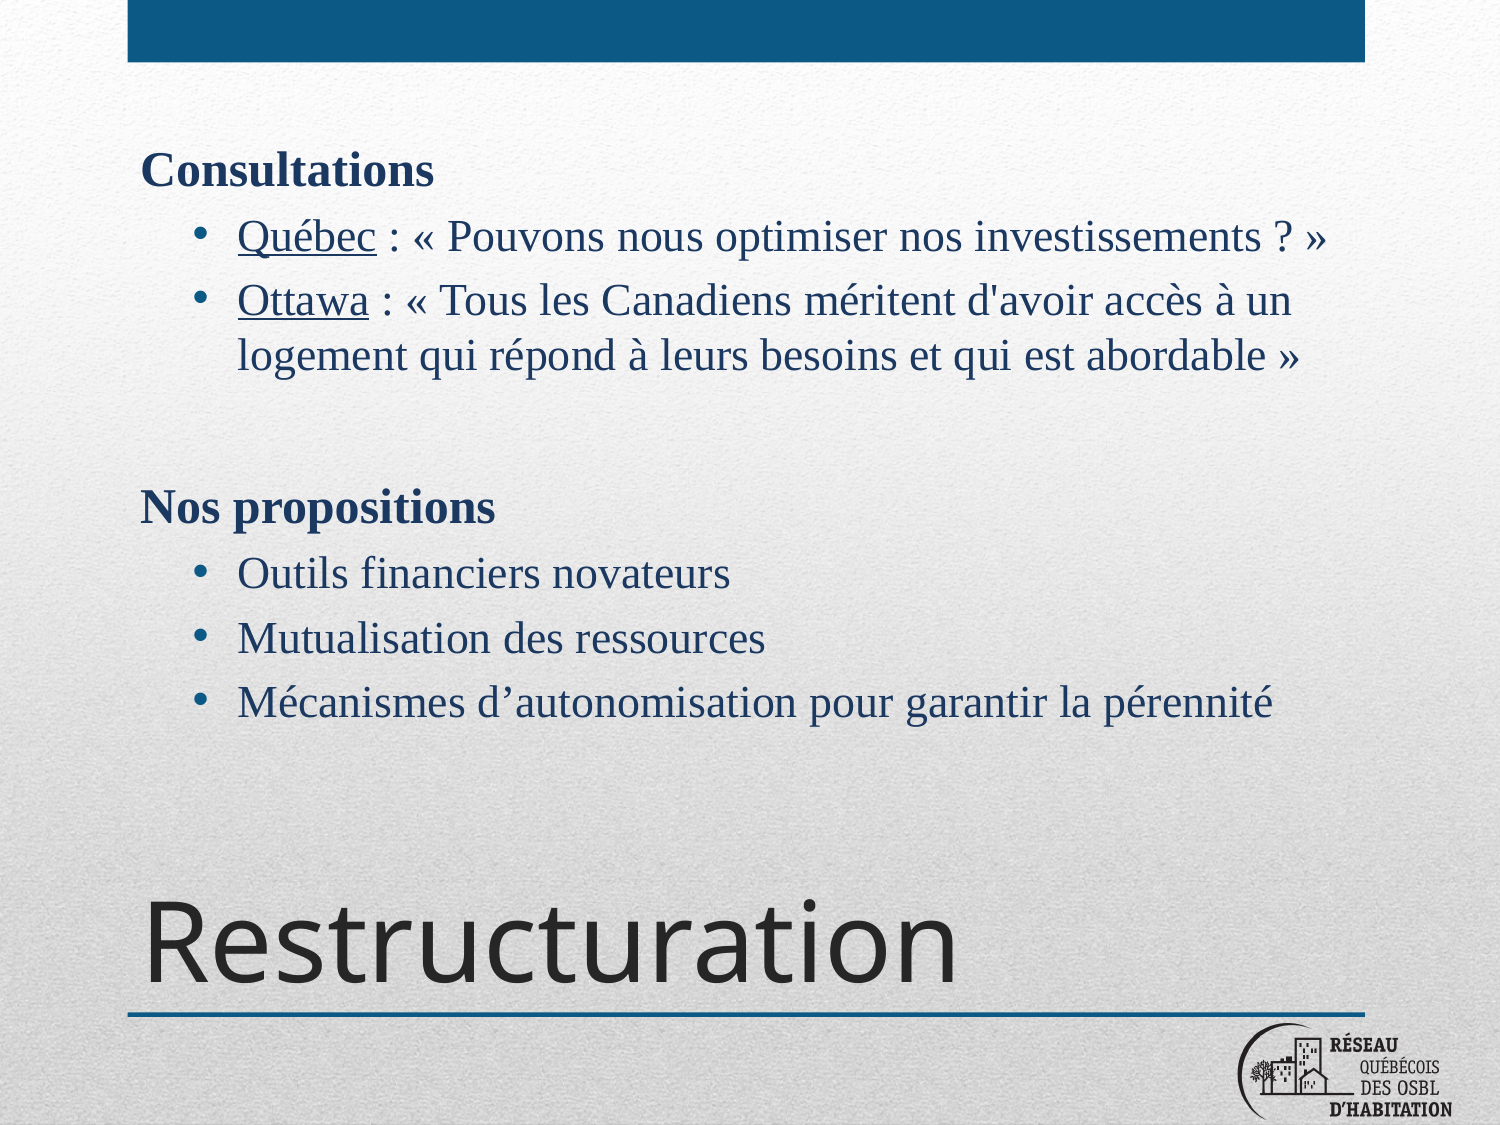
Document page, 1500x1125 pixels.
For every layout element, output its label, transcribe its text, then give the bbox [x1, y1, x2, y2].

title Restructuration [125, 750, 1238, 1013]
list Consultations Québec : « Pouvons nous optimiser nos investissements ? » Ottawa : « Tous les Canadiens méritent d'avoir accès à un logement qui répond à leurs besoins et qui est abordable » Nos propositions Outils financiers novateurs Mutualisation des ressources Mécanismes d’autonomisation pour garantir la pérennité [125, 112, 1363, 750]
picture [1236, 1021, 1453, 1120]
